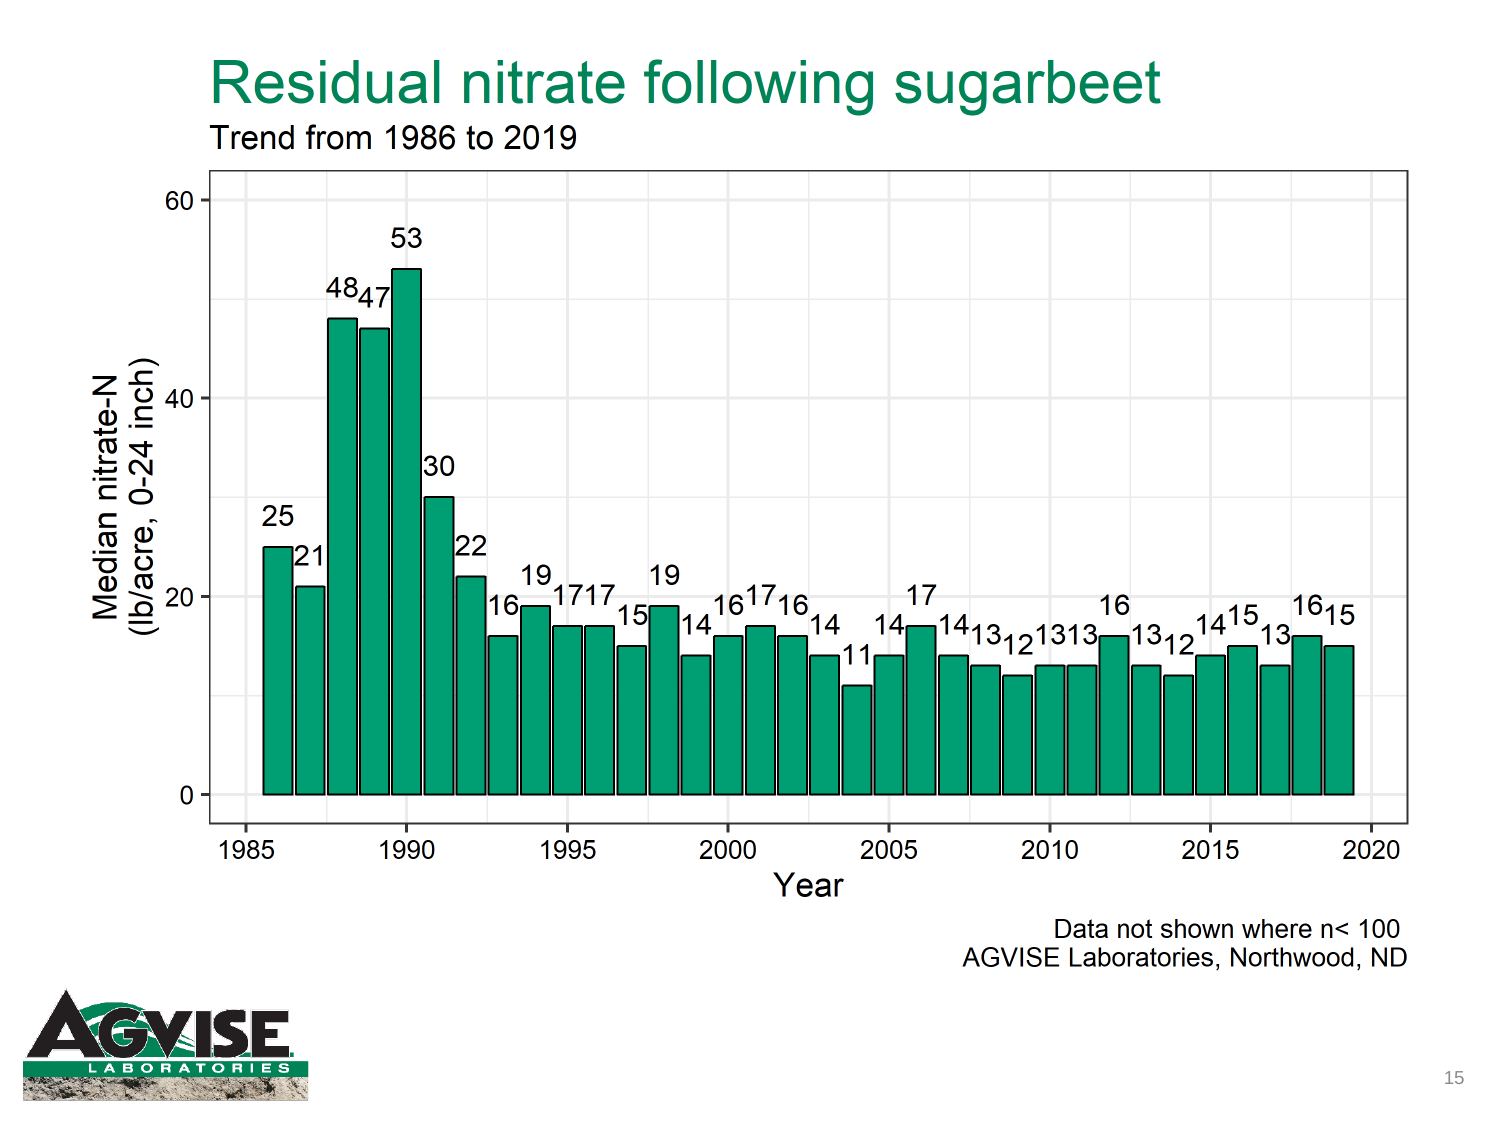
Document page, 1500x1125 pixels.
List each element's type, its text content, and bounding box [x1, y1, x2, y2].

picture [0, 42, 1425, 1107]
slide_number 15 [1370, 1046, 1480, 1107]
